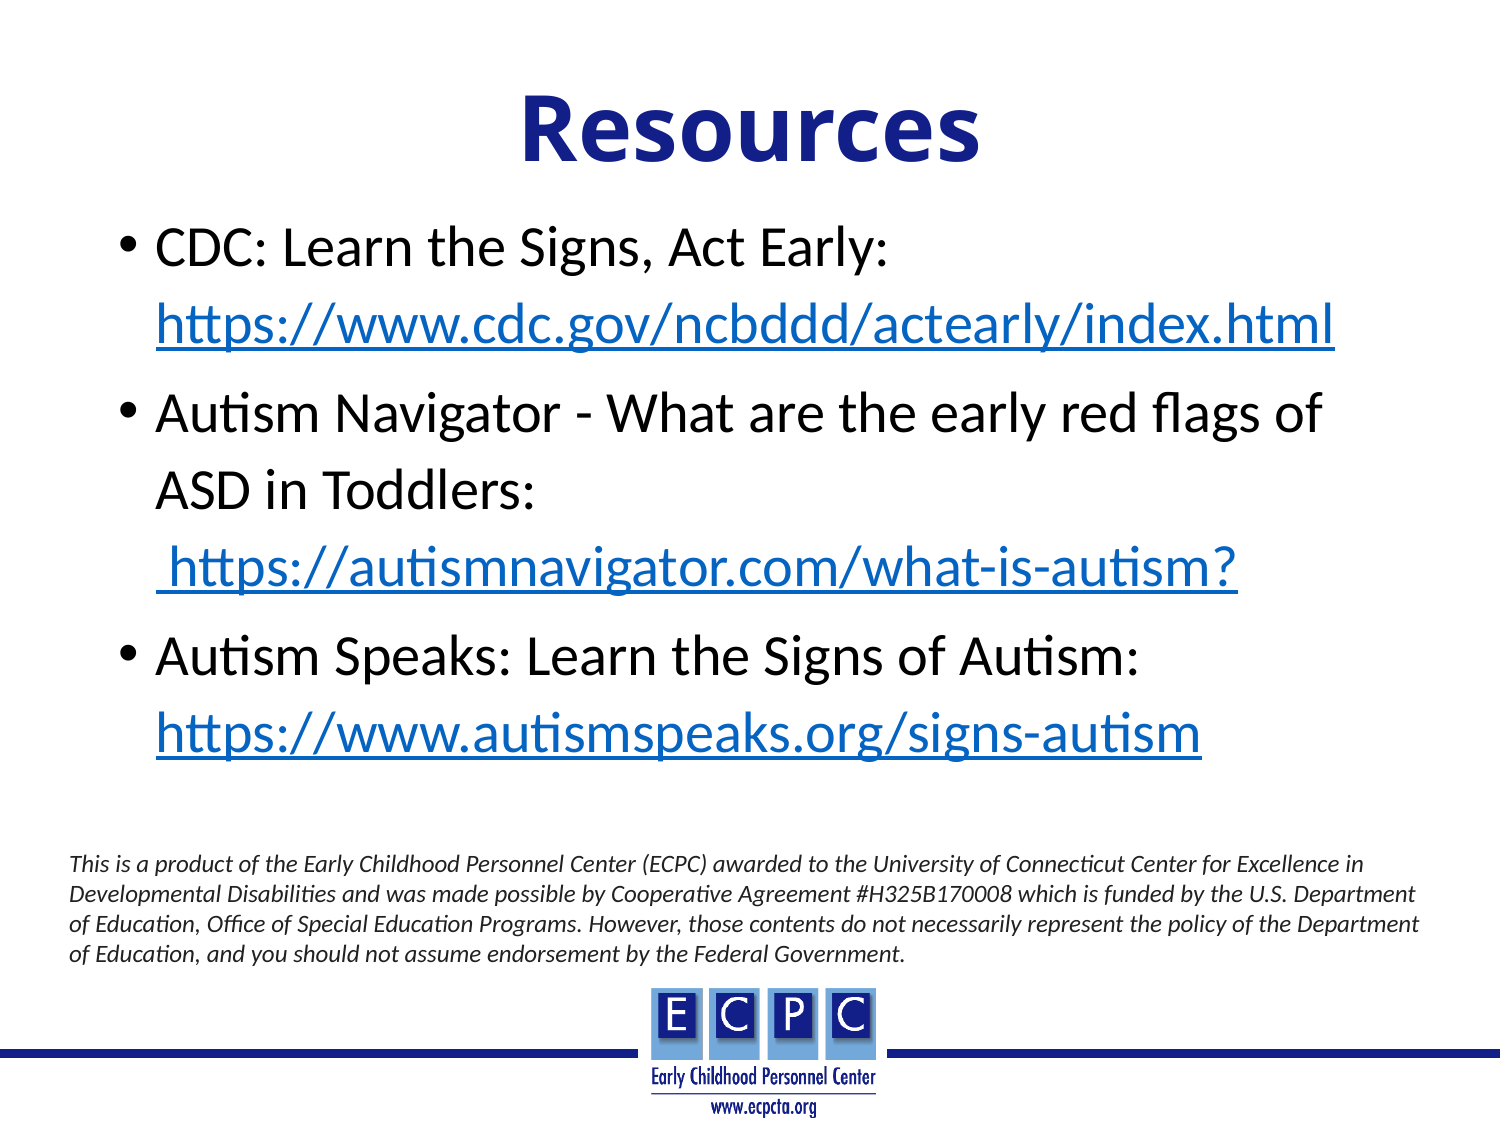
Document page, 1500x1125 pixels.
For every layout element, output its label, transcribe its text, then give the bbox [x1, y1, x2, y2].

title Resources [103, 48, 1397, 193]
list CDC: Learn the Signs, Act Early: https://www.cdc.gov/ncbddd/actearly/index.html Autism Navigator - What are the early red flags of ASD in Toddlers: https://autismnavigator.com/what-is-autism? Autism Speaks: Learn the Signs of Autism: https://www.autismspeaks.org/signs-autism [103, 193, 1397, 783]
text_box This is a product of the Early Childhood Personnel Center (ECPC) awarded to the University of Connecticut Center for Excellence in Developmental Disabilities and was made possible by Cooperative Agreement #H325B170008 which is funded by the U.S. Department of Education, Office of Special Education Programs. However, those contents do not necessarily represent the policy of the Department of Education, and you should not assume endorsement by the Federal Government. [54, 840, 1446, 976]
picture [651, 988, 876, 1118]
